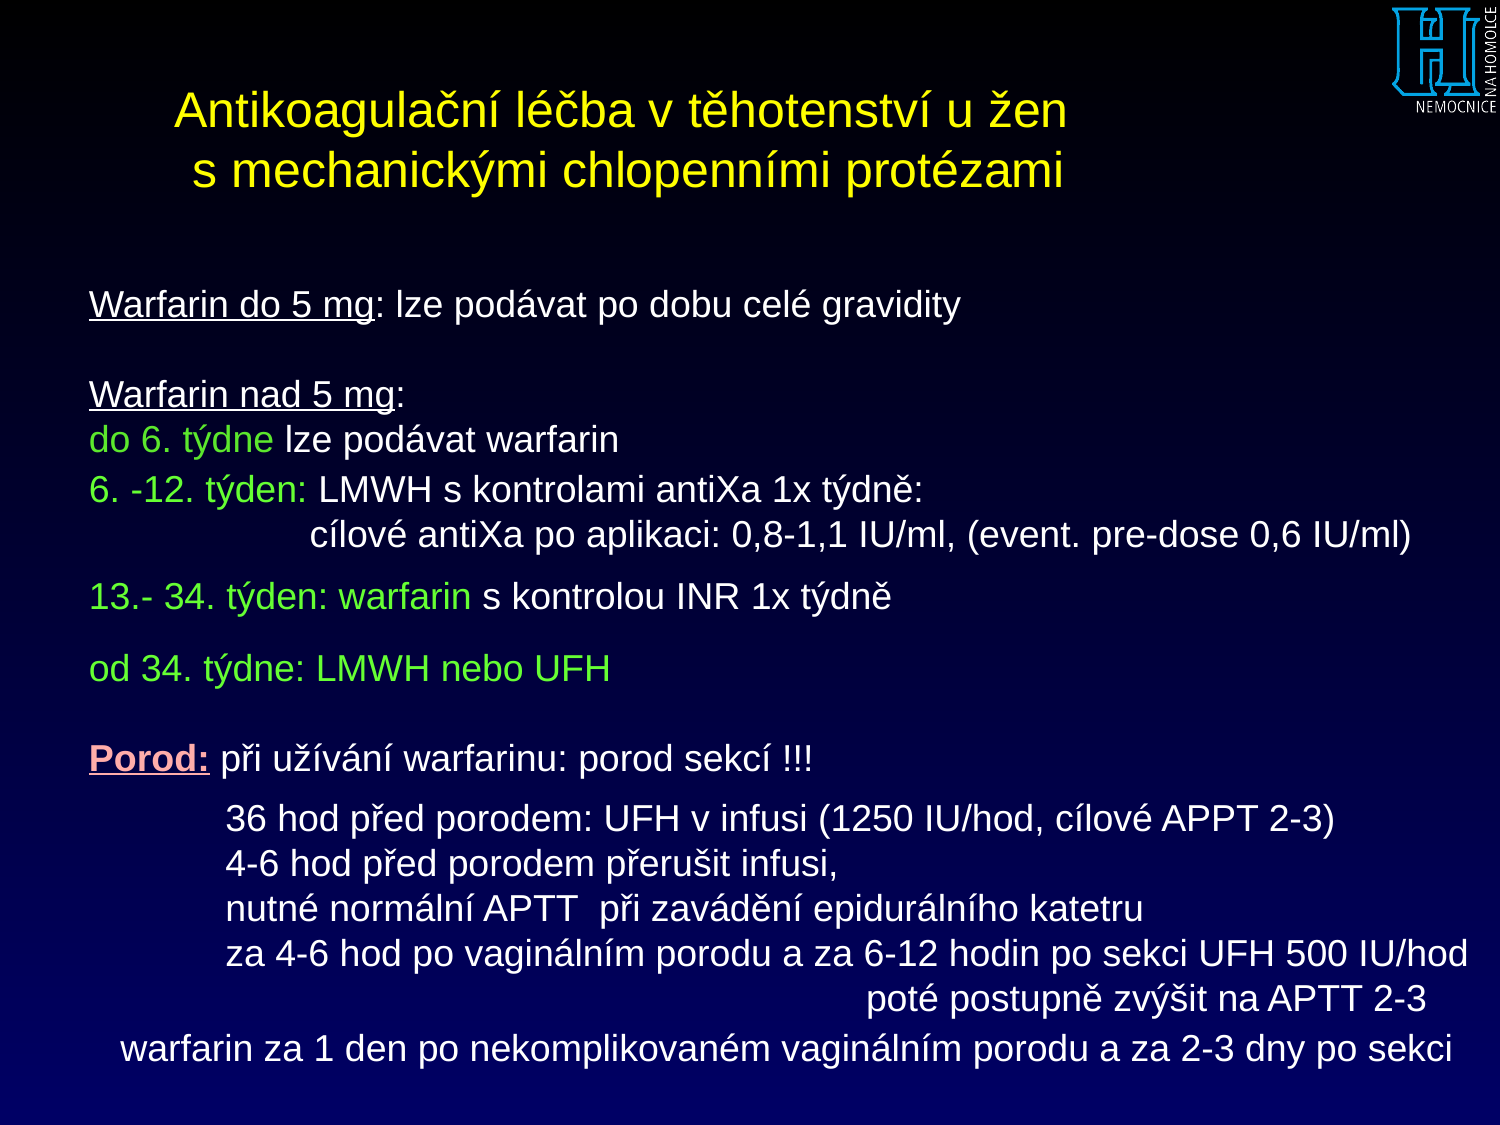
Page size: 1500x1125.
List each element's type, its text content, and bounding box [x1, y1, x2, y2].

title Antikoagulační léčba v těhotenství u žen s mechanickými chlopenními protézami [0, 67, 1258, 208]
text_box Warfarin do 5 mg: lze podávat po dobu celé gravidity Warfarin nad 5 mg: do 6. týdne lze podávat warfarin 6. -12. týden: LMWH s kontrolami antiXa 1x týdně: cílové antiXa po aplikaci: 0,8-1,1 IU/ml, (event. pre-dose 0,6 IU/ml) 13.- 34. týden: warfarin s kontrolou INR 1x týdně od 34. týdne: LMWH nebo UFH Porod: při užívání warfarinu: porod sekcí !!! 36 hod před porodem: UFH v infusi (1250 IU/hod, cílové APPT 2-3) 4-6 hod před porodem přerušit infusi, nutné normální APTT při zavádění epidurálního katetru za 4-6 hod po vaginálním porodu a za 6-12 hodin po sekci UFH 500 IU/hod poté postupně zvýšit na APTT 2-3 warfarin za 1 den po nekomplikovaném vaginálním porodu a za 2-3 dny po sekci [74, 272, 1485, 1076]
picture [1387, 3, 1500, 117]
